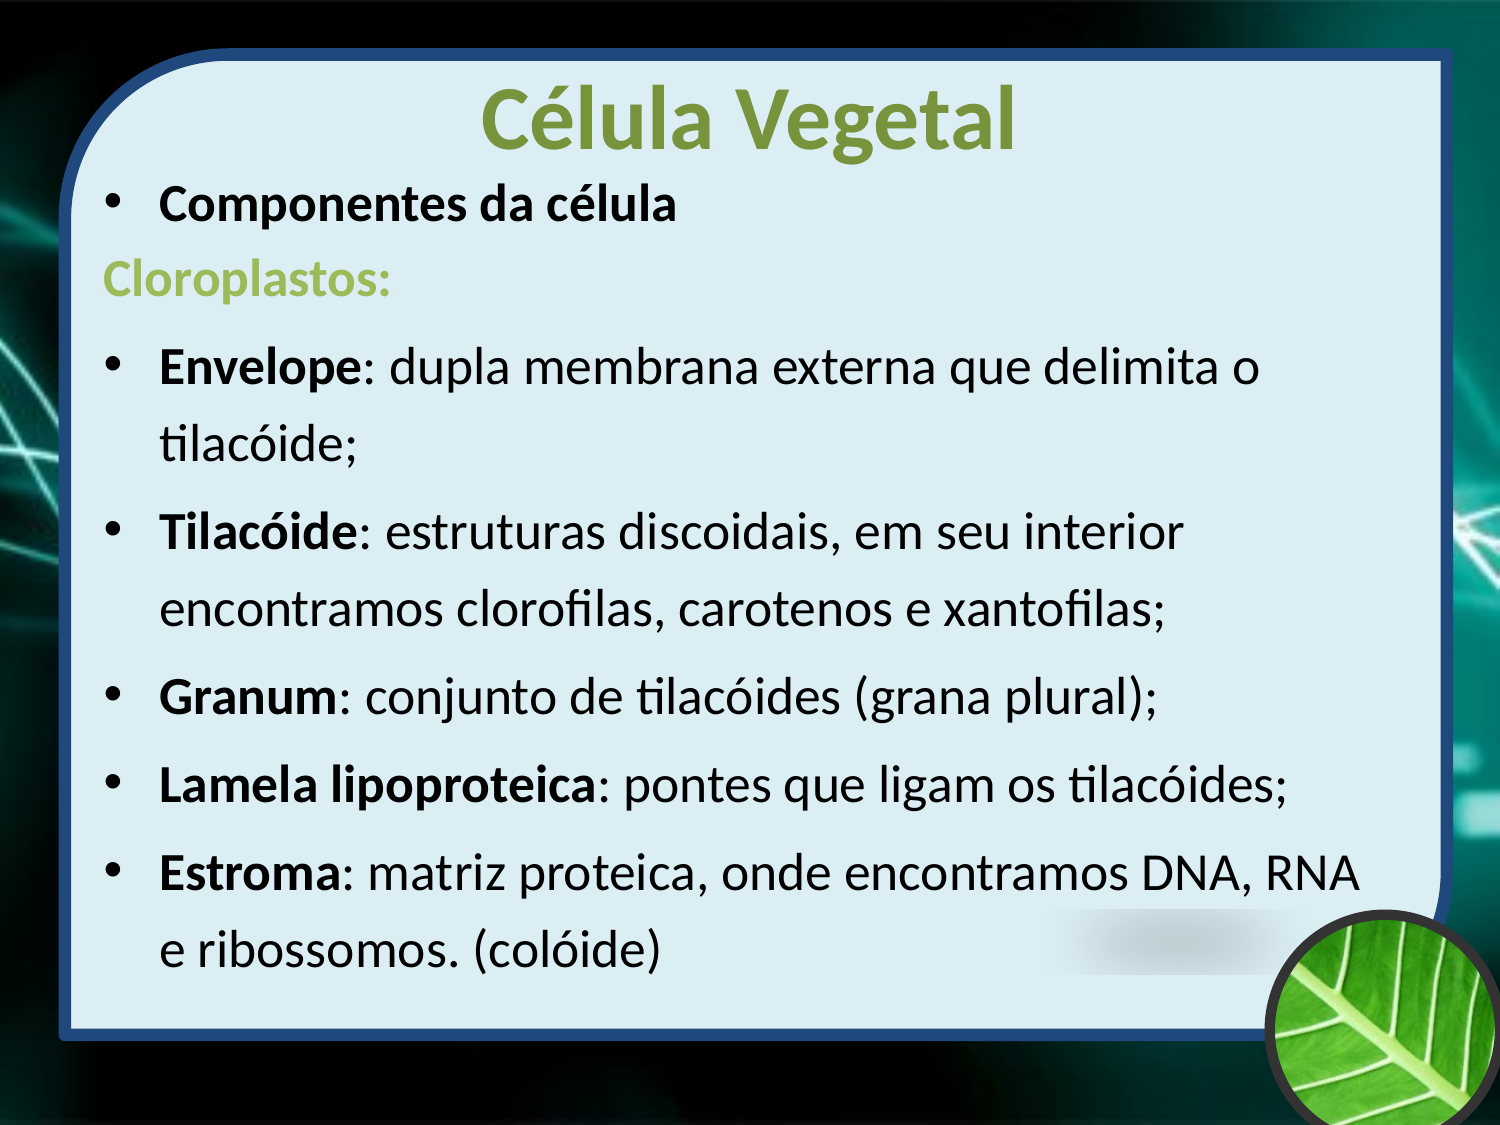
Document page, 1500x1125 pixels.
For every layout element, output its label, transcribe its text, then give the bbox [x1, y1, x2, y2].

text_box [1385, 52, 1450, 913]
title Célula Vegetal [75, 19, 1425, 207]
list Componentes da célula Cloroplastos: Envelope: dupla membrana externa que delimita o tilacóide; Tilacóide: estruturas discoidais, em seu interior encontramos clorofilas, carotenos e xantofilas; Granum: conjunto de tilacóides (grana plural); Lamela lipoproteica: pontes que ligam os tilacóides; Estroma: matriz proteica, onde encontramos DNA, RNA e ribossomos. (colóide) [88, 160, 1385, 1000]
picture [0, 0, 1500, 1125]
text_box [62, 155, 1264, 1038]
